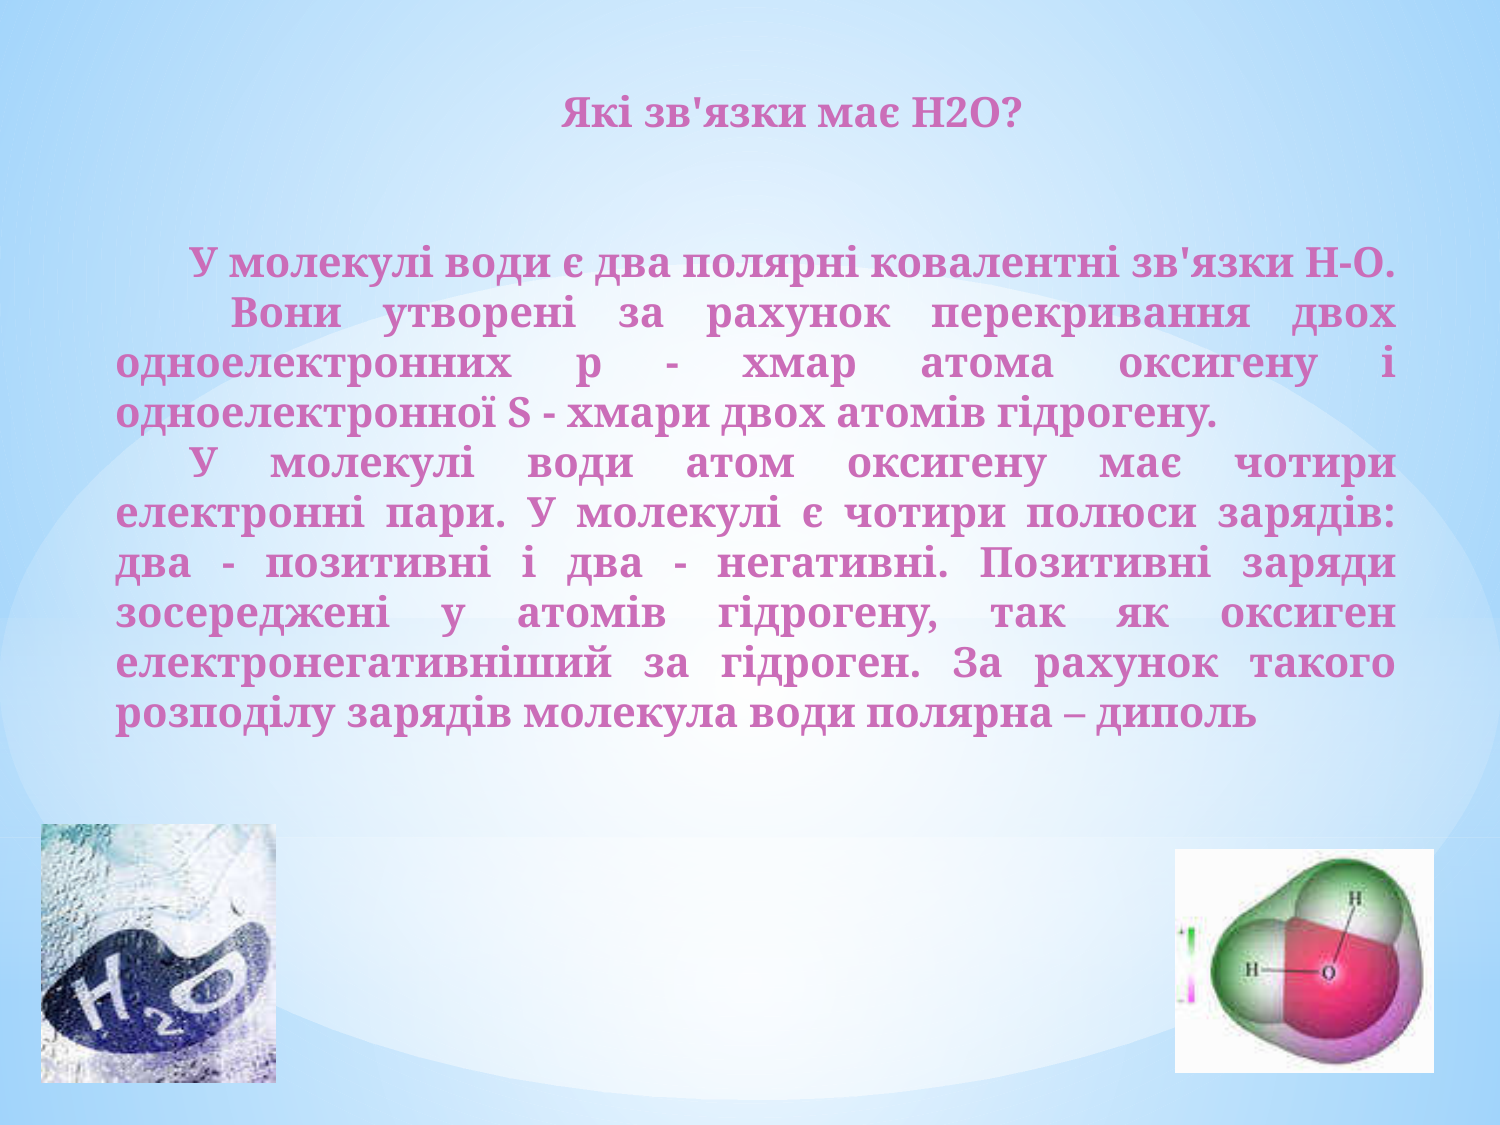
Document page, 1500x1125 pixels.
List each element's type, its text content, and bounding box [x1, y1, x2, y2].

picture [40, 824, 276, 1083]
picture [1174, 849, 1434, 1073]
list Які зв'язки має H2O? У молекулі води є два полярні ковалентні зв'язки Н-О. Вони утворені за рахунок перекривання двох одноелектронних р - хмар атома оксигену і одноелектронної S - хмари двох атомів гідрогену. У молекулі води атом оксигену має чотири електронні пари. У молекулі є чотири полюси зарядів: два - позитивні і два - негативні. Позитивні заряди зосереджені у атомів гідрогену, так як оксиген електронегативніший за гідроген. За рахунок такого розподілу зарядів молекула води полярна – диполь [100, 77, 1412, 918]
